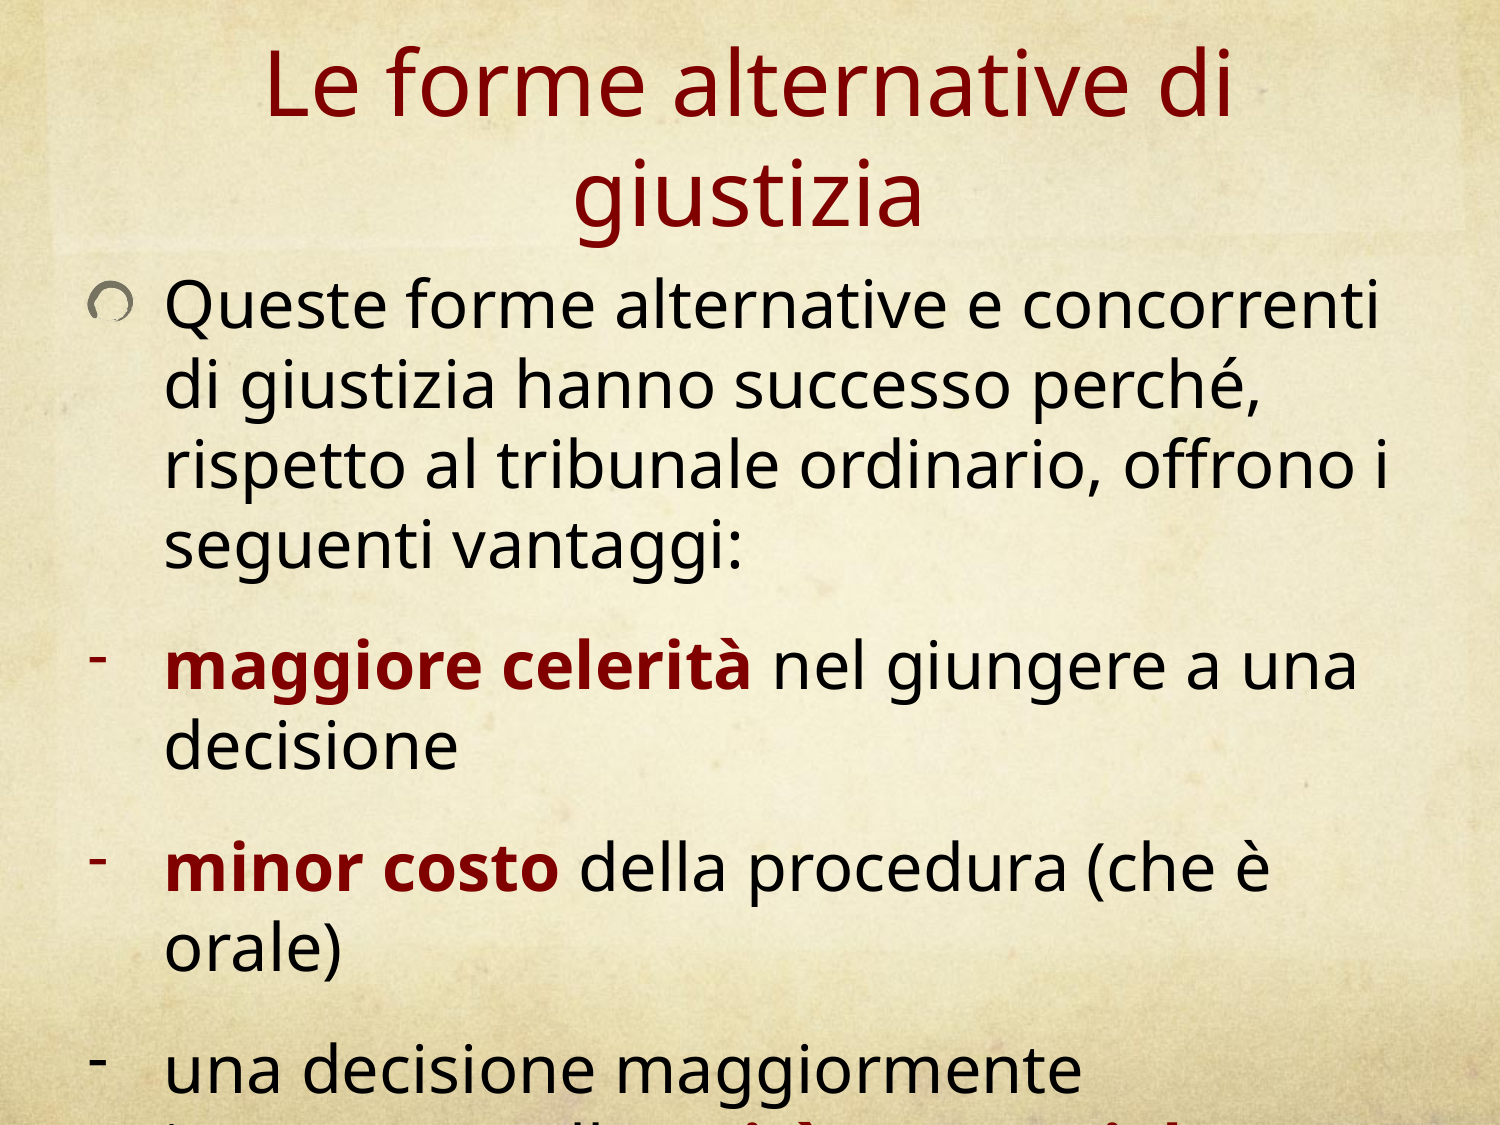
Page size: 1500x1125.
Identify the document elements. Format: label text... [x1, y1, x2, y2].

list Queste forme alternative e concorrenti di giustizia hanno successo perché, rispetto al tribunale ordinario, offrono i seguenti vantaggi: maggiore celerità nel giungere a una decisione minor costo della procedura (che è orale) una decisione maggiormente improntata all’equità sostanziale [72, 254, 1444, 1065]
picture [0, 0, 1500, 1125]
title Le forme alternative di giustizia [150, 82, 1350, 188]
